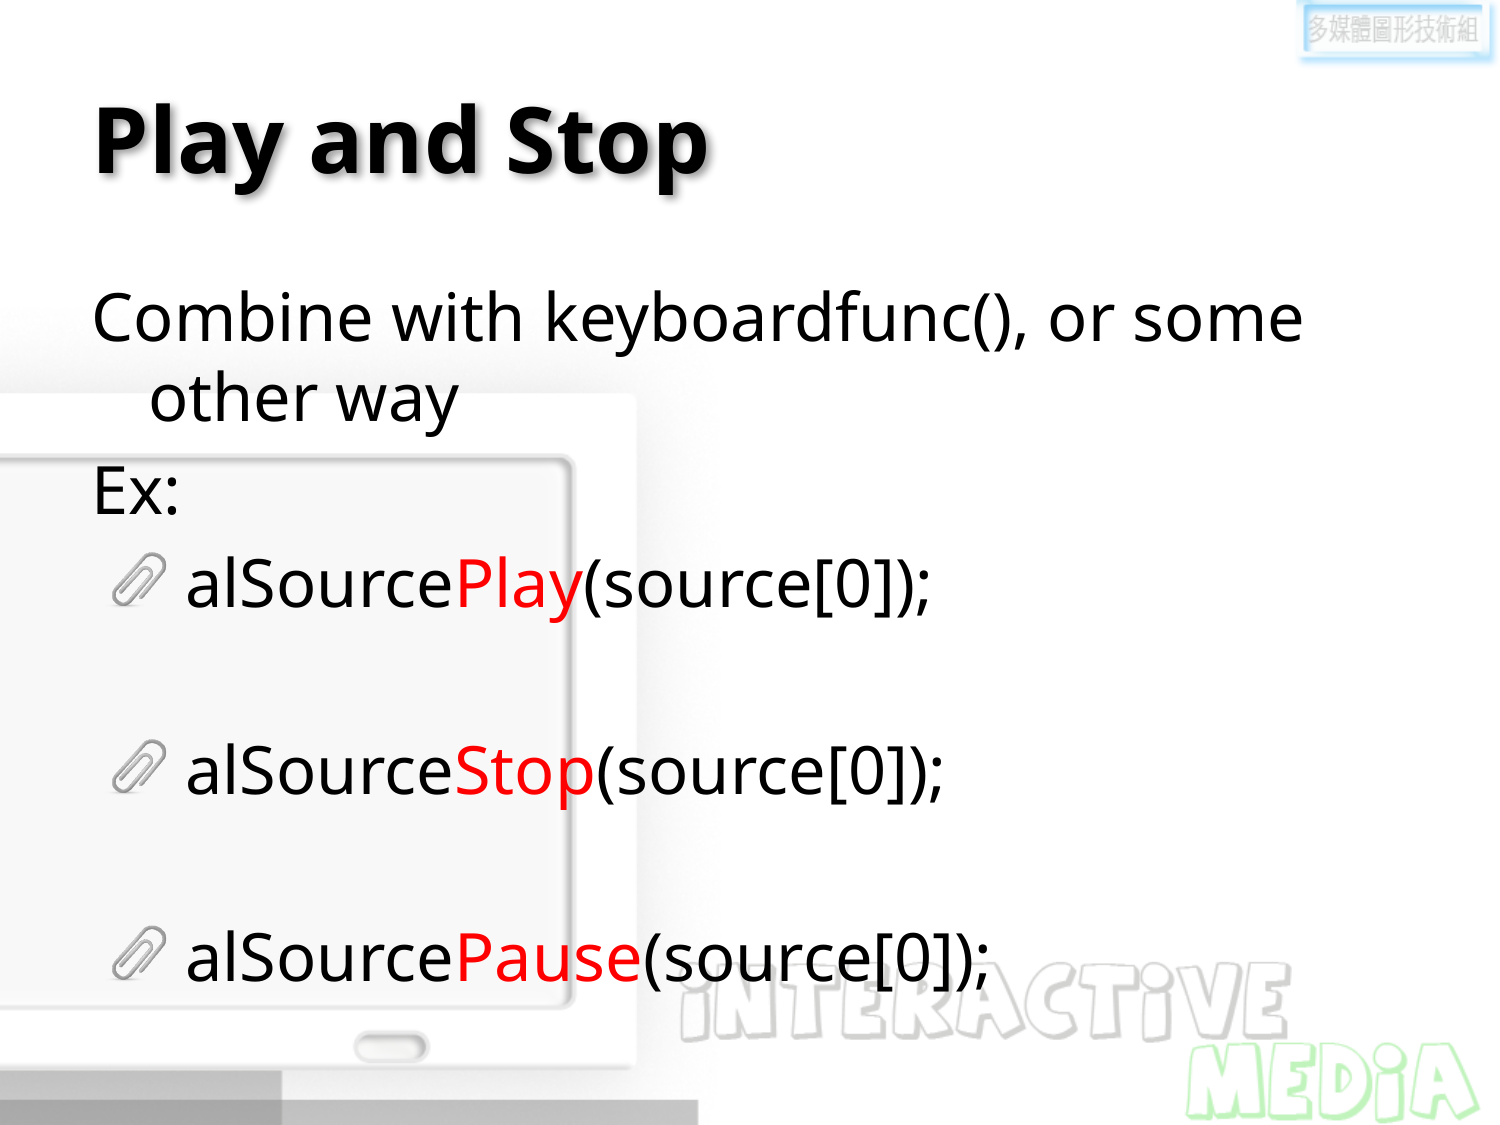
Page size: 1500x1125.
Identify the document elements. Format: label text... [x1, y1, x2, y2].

list Combine with keyboardfunc(), or some other way Ex: alSourcePlay(source[0]); alSourceStop(source[0]); alSourcePause(source[0]); [76, 267, 1427, 1010]
title Play and Stop [76, 42, 1154, 231]
picture [0, 0, 1500, 1125]
